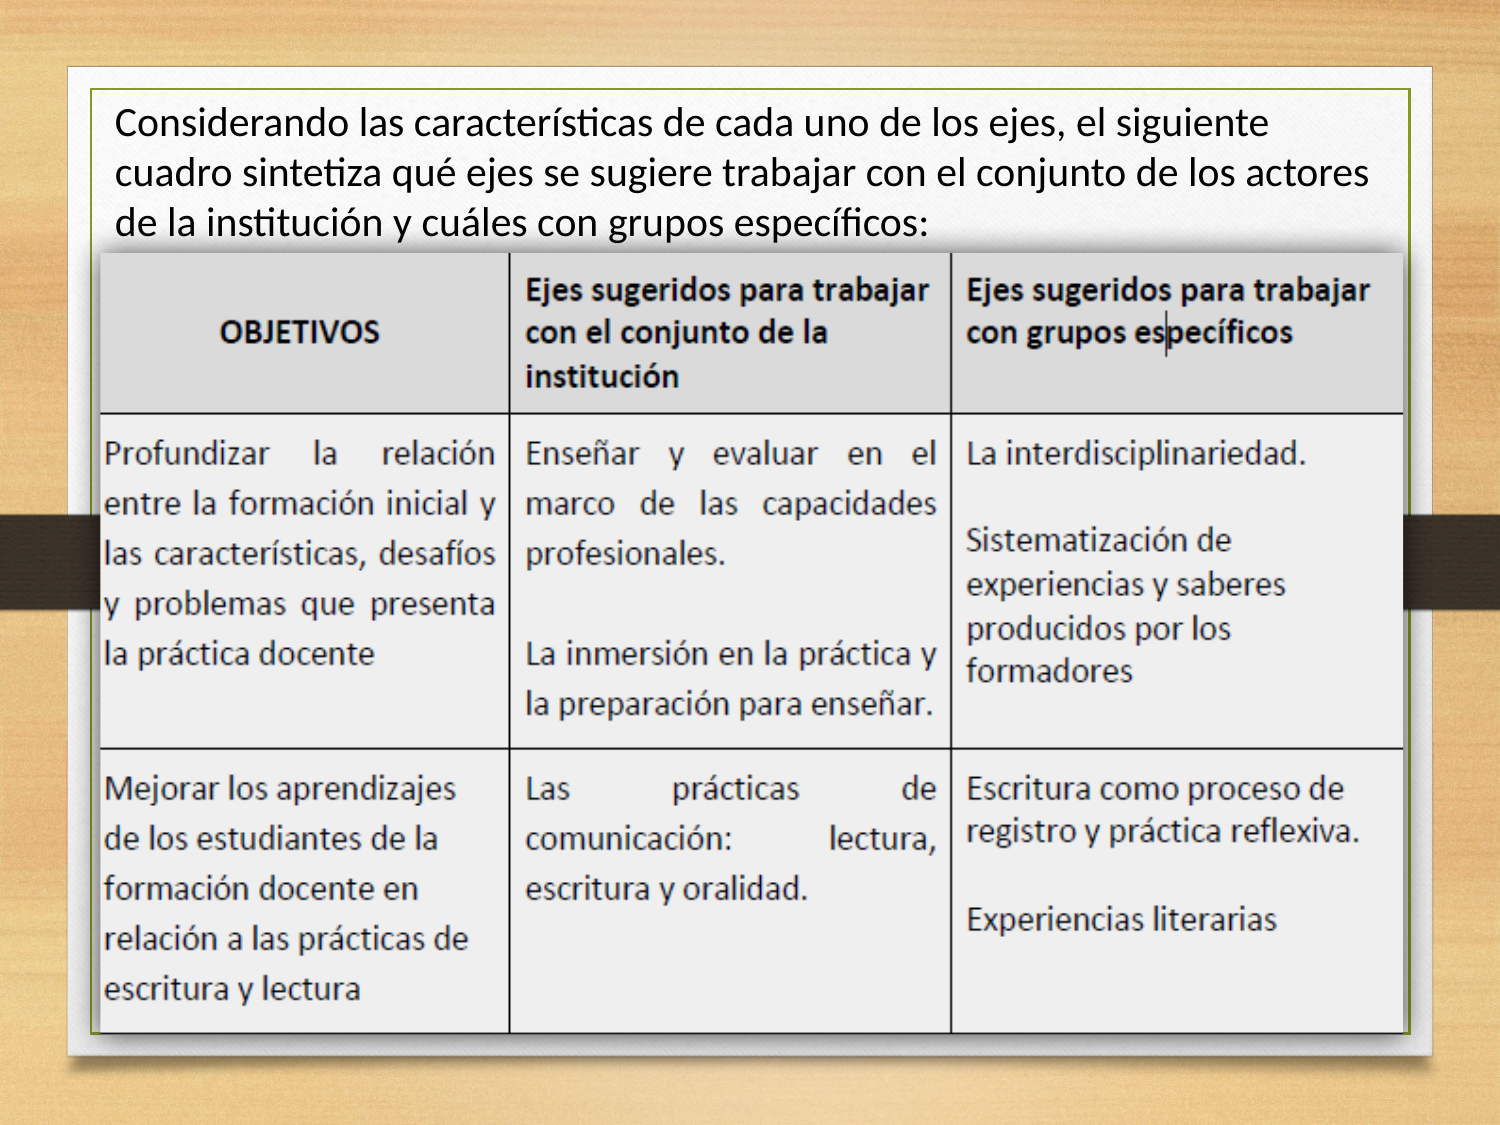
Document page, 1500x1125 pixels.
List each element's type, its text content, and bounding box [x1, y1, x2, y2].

picture [0, 0, 1500, 1125]
text_box Considerando las características de cada uno de los ejes, el siguiente cuadro sintetiza qué ejes se sugiere trabajar con el conjunto de los actores de la institución y cuáles con grupos específicos: [100, 86, 1404, 252]
